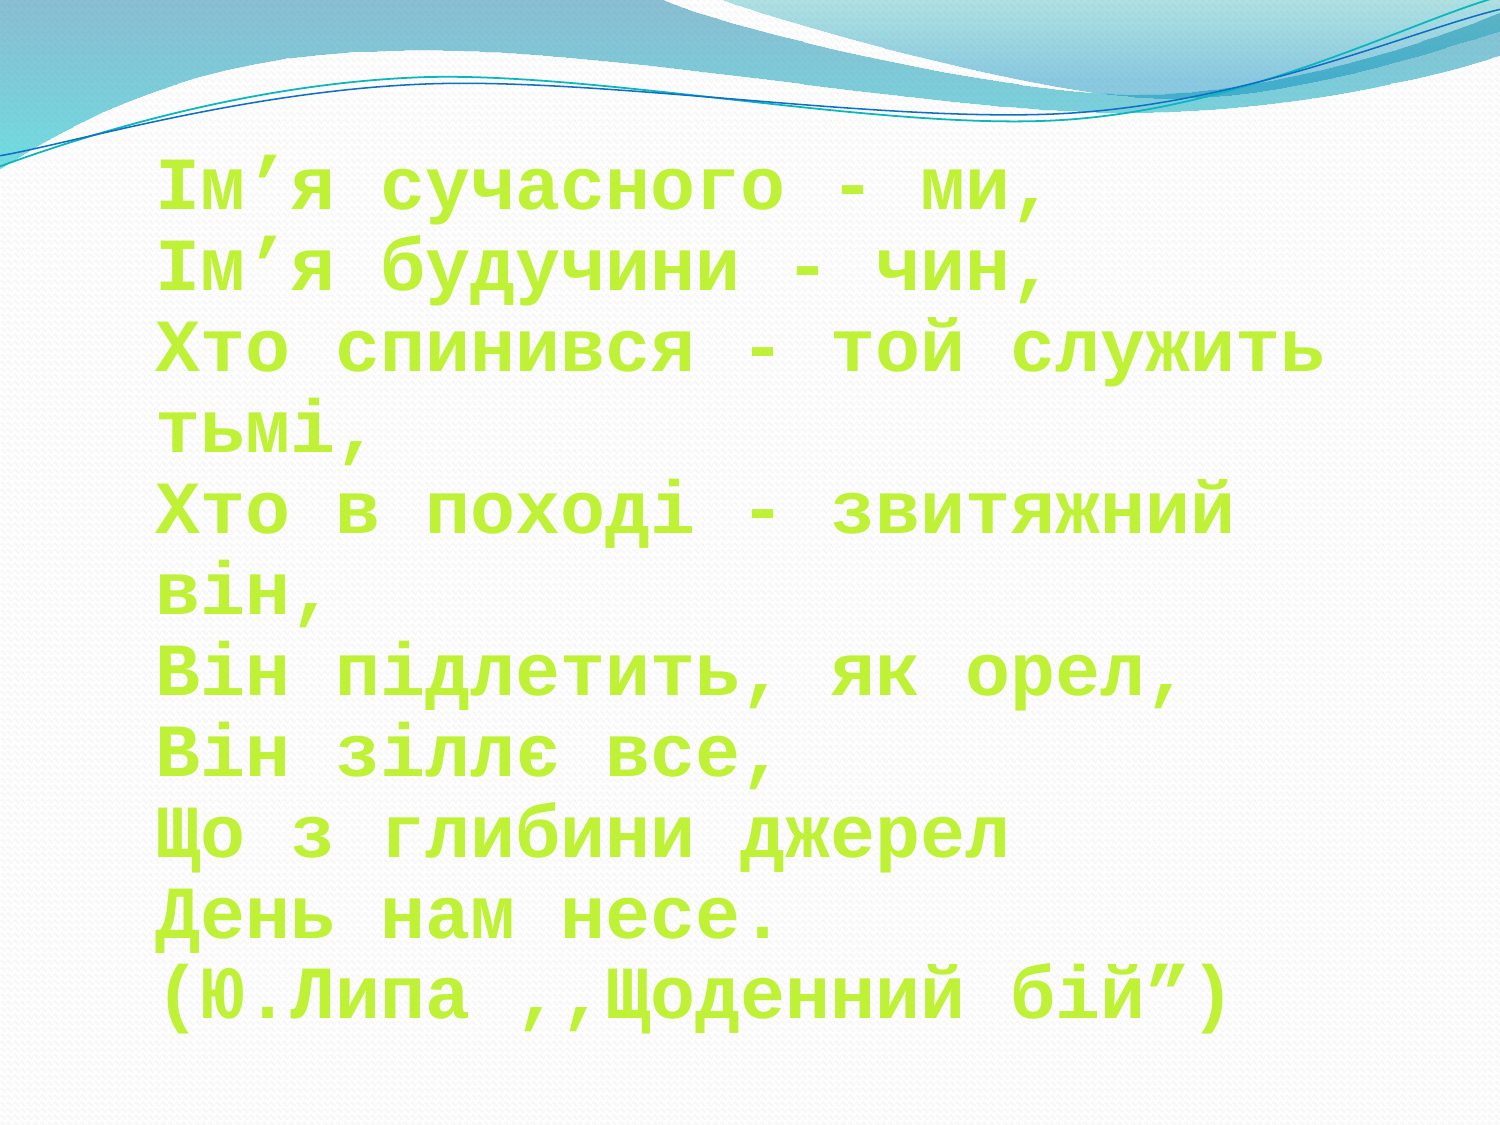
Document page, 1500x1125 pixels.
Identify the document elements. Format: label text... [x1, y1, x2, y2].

text_box Ім’я сучасного - ми, Ім’я будучини - чин, Хто спинився - той служить тьмі, Хто в поході - звитяжний він, Він підлетить, як орел, Він зіллє все, Що з глибини джерел День нам несе. (Ю.Липа ,,Щоденний бій”) [140, 137, 1424, 1043]
